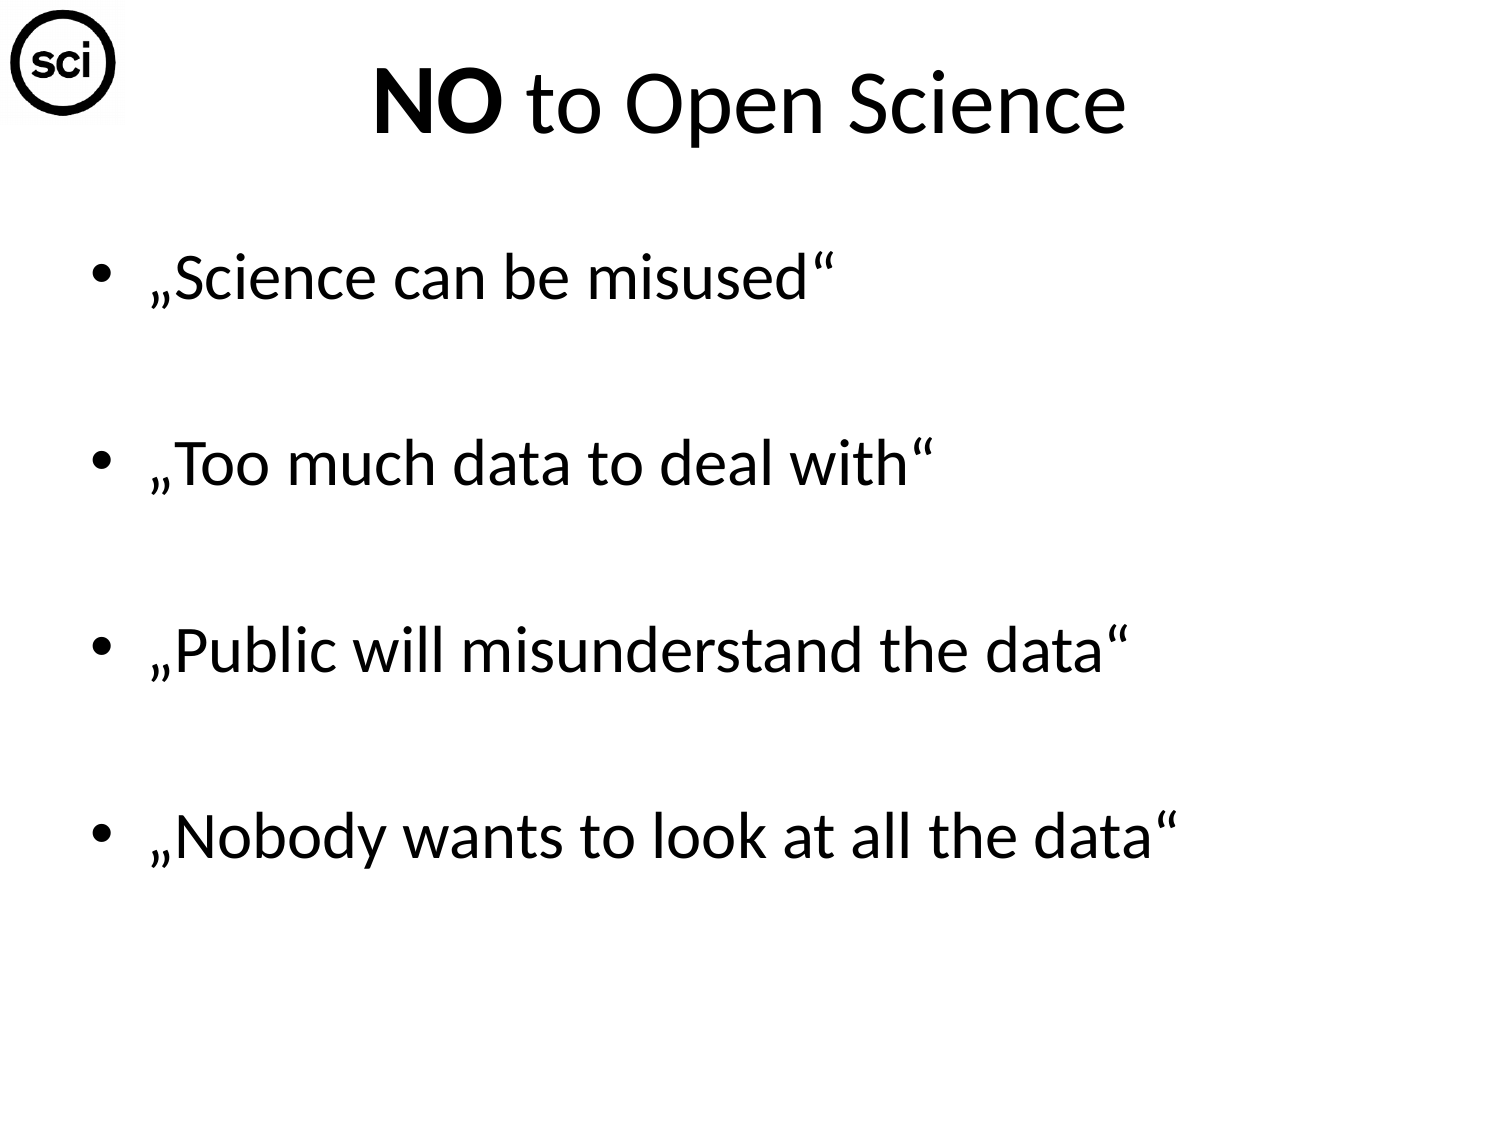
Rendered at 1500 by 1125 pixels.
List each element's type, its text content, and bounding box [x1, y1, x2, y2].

picture [0, 0, 126, 126]
list „Science can be misused“ „Too much data to deal with“ „Public will misunderstand the data“ „Nobody wants to look at all the data“ [75, 224, 1425, 1005]
title NO to Open Science [75, 0, 1425, 188]
